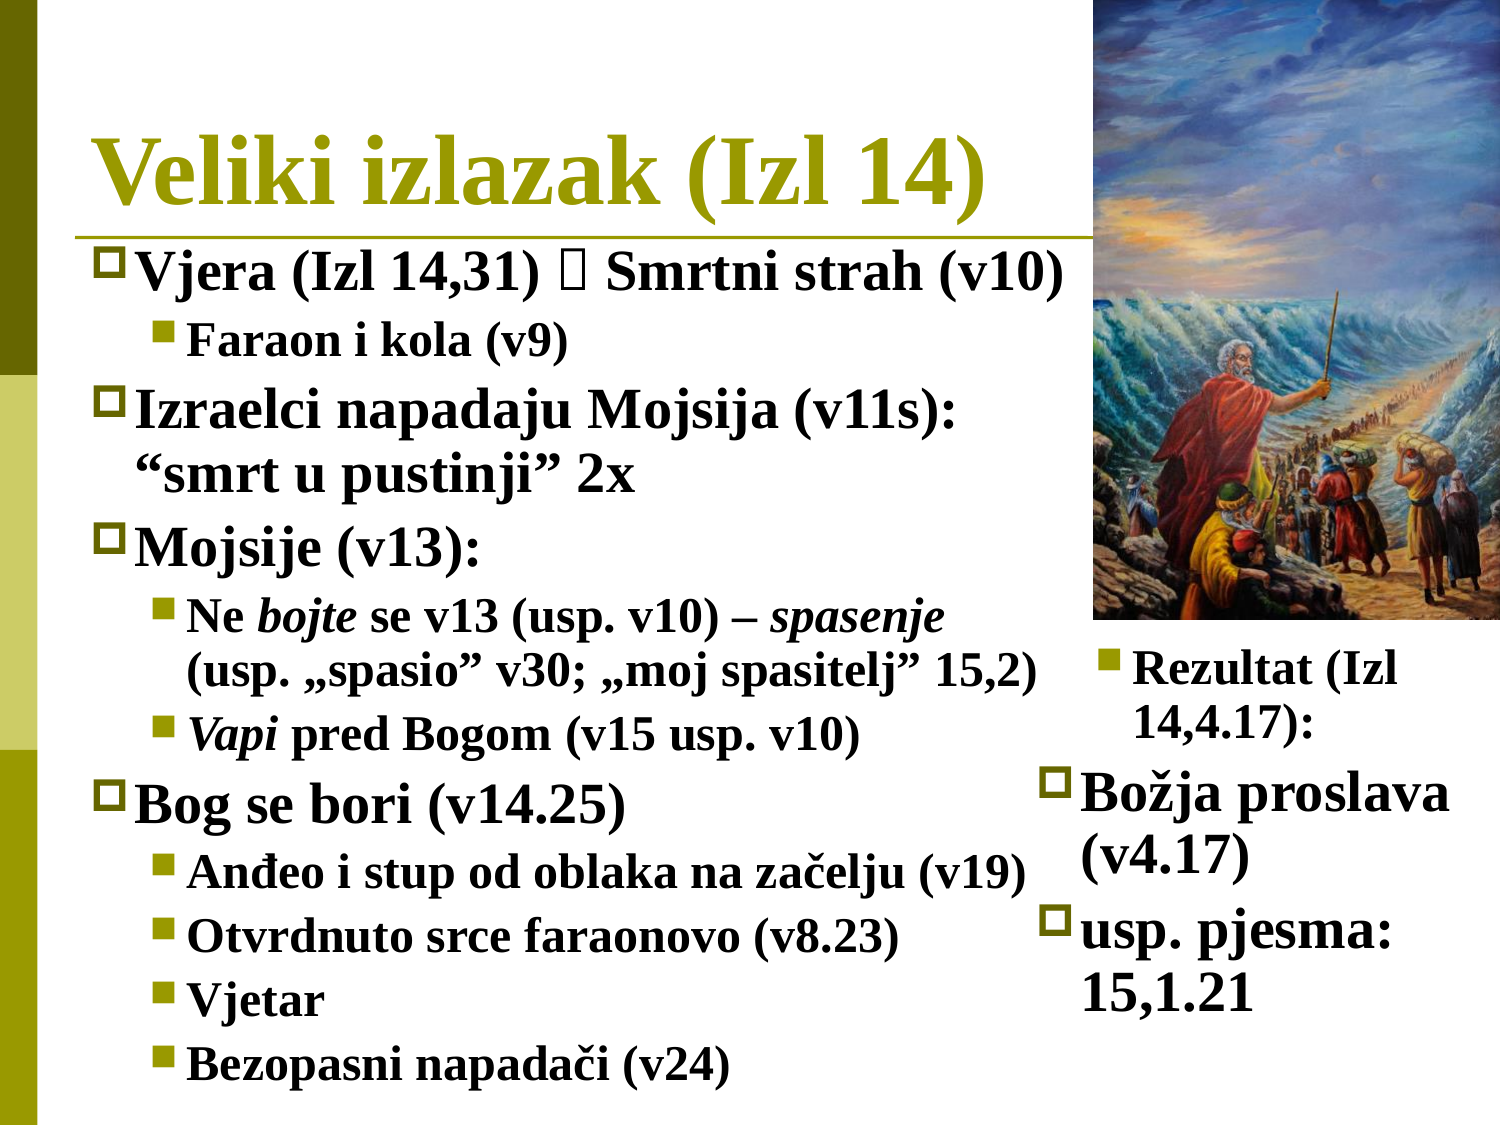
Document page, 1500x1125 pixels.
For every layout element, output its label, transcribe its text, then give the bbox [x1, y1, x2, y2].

list Vjera (Izl 14,31)  Smrtni strah (v10) Faraon i kola (v9) Izraelci napadaju Mojsija (v11s): “smrt u pustinji” 2x Mojsije (v13): Ne bojte se v13 (usp. v10) – spasenje (usp. „spasio” v30; „moj spasitelj” 15,2) Vapi pred Bogom (v15 usp. v10) Bog se bori (v14.25) Anđeo i stup od oblaka na začelju (v19) Otvrdnuto srce faraonovo (v8.23) Vjetar Bezopasni napadači (v24) [75, 232, 1135, 1125]
title Veliki izlazak (Izl 14) [75, 45, 1093, 232]
list Rezultat (Izl 14,4.17): Božja proslava (v4.17) usp. pjesma: 15,1.21 [1020, 633, 1500, 1125]
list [1093, 0, 1500, 620]
